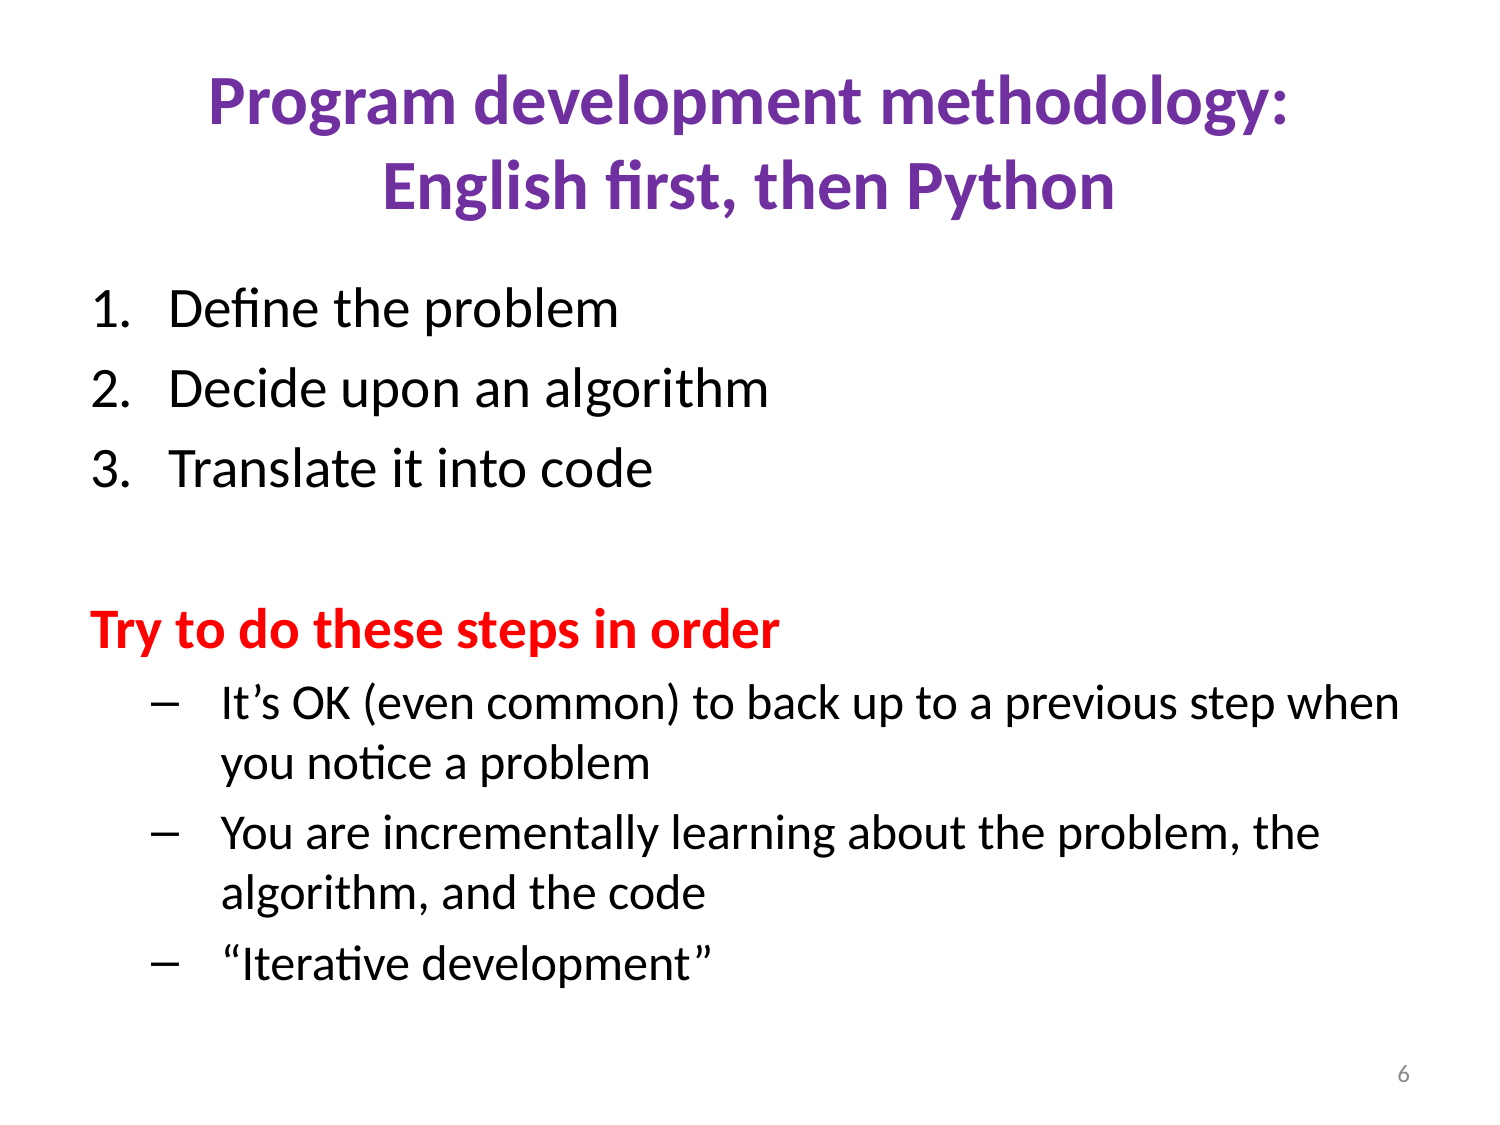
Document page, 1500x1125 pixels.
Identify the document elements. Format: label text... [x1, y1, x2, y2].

title Program development methodology: English first, then Python [75, 45, 1425, 233]
slide_number 6 [1074, 1042, 1425, 1103]
list Define the problem Decide upon an algorithm Translate it into code Try to do these steps in order It’s OK (even common) to back up to a previous step when you notice a problem You are incrementally learning about the problem, the algorithm, and the code “Iterative development” [75, 262, 1425, 1005]
